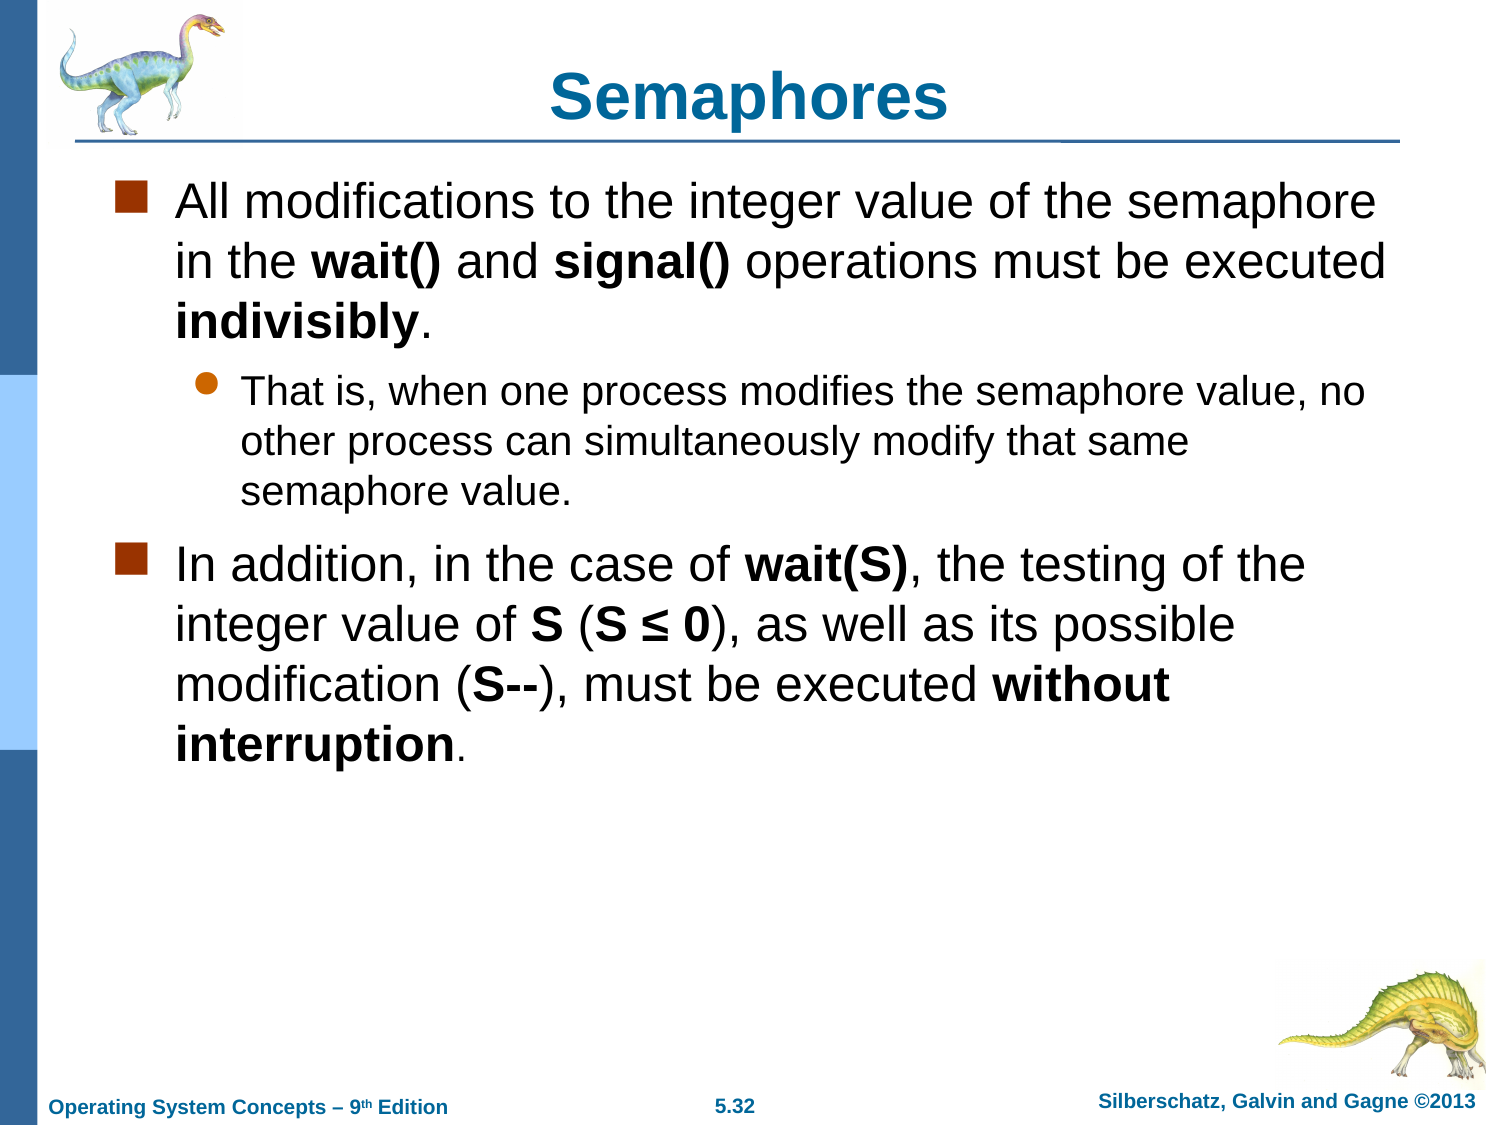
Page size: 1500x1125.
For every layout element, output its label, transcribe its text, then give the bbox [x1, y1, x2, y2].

picture [46, 0, 243, 149]
title Semaphores [74, 45, 1426, 141]
picture [1275, 959, 1486, 1090]
list All modifications to the integer value of the semaphore in the wait() and signal() operations must be executed indivisibly. That is, when one process modifies the semaphore value, no other process can simultaneously modify that same semaphore value. In addition, in the case of wait(S), the testing of the integer value of S (S ≤ 0), as well as its possible modification (S--), must be executed without interruption. [103, 161, 1404, 946]
